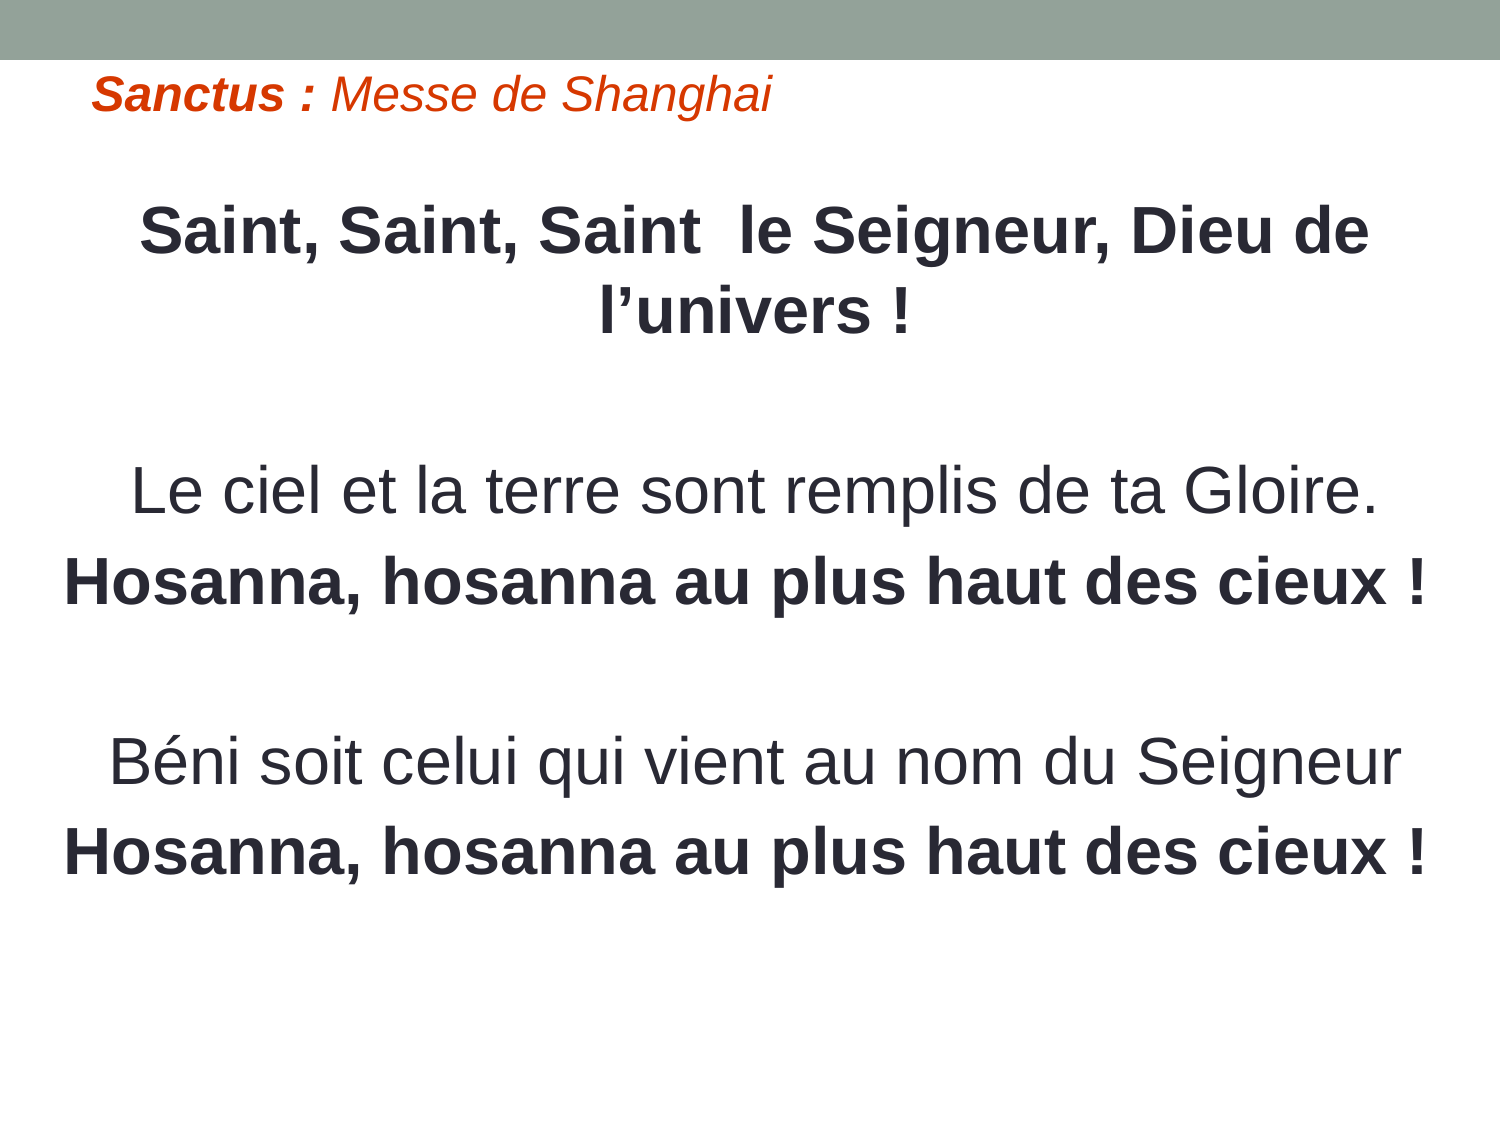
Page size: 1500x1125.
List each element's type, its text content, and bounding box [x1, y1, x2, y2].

text_box Saint, Saint, Saint le Seigneur, Dieu de l’univers ! Le ciel et la terre sont remplis de ta Gloire. Hosanna, hosanna au plus haut des cieux ! Béni soit celui qui vient au nom du Seigneur Hosanna, hosanna au plus haut des cieux ! [29, 179, 1483, 1090]
text_box Sanctus : Messe de Shanghai [76, 10, 1427, 173]
